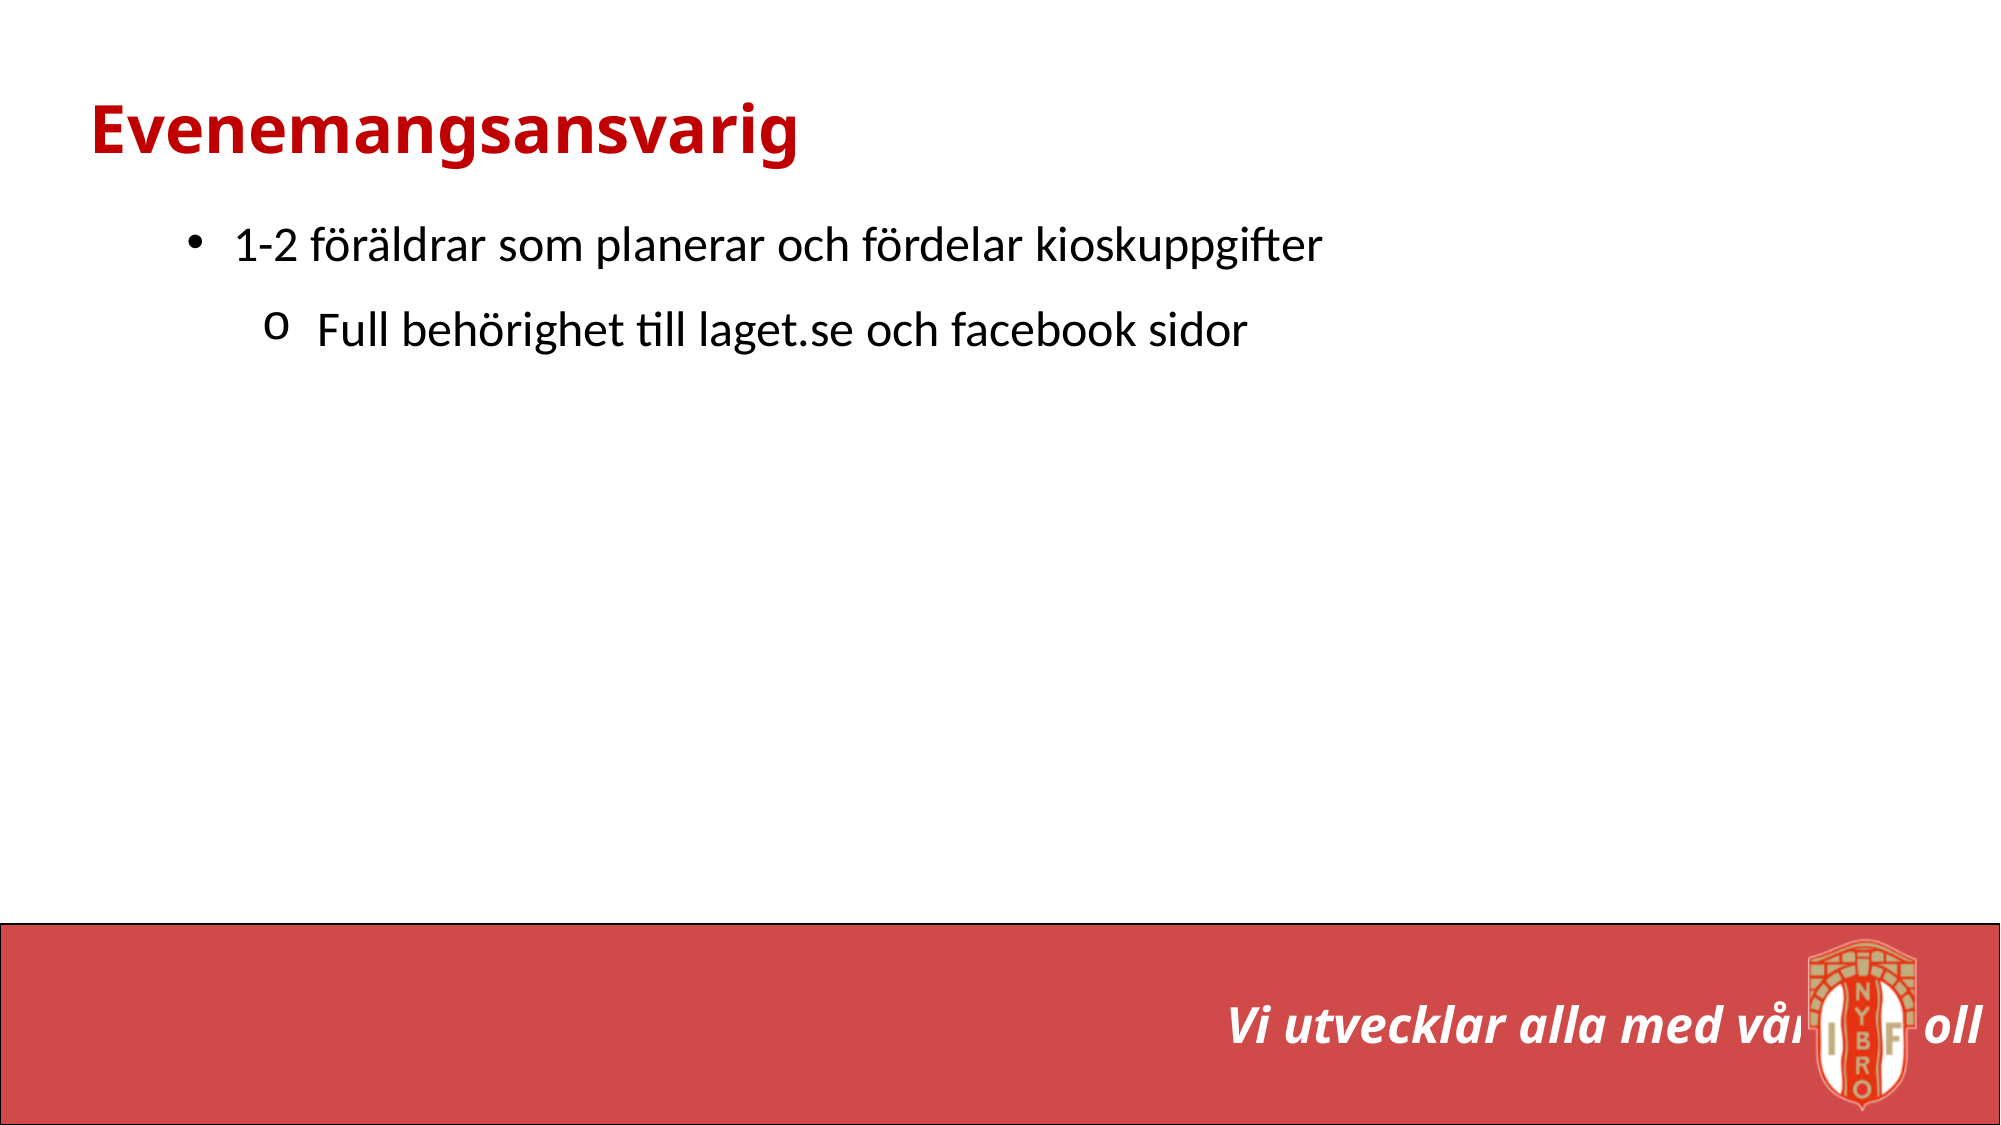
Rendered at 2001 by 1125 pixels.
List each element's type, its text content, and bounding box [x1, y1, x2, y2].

text_box 1-2 föräldrar som planerar och fördelar kioskuppgifter Full behörighet till laget.se och facebook sidor [171, 203, 1768, 597]
text_box Evenemangsansvarig [0, 79, 2000, 174]
table_header Vi utvecklar alla med vår fotboll [1, 925, 1999, 1124]
picture [1800, 931, 1925, 1117]
